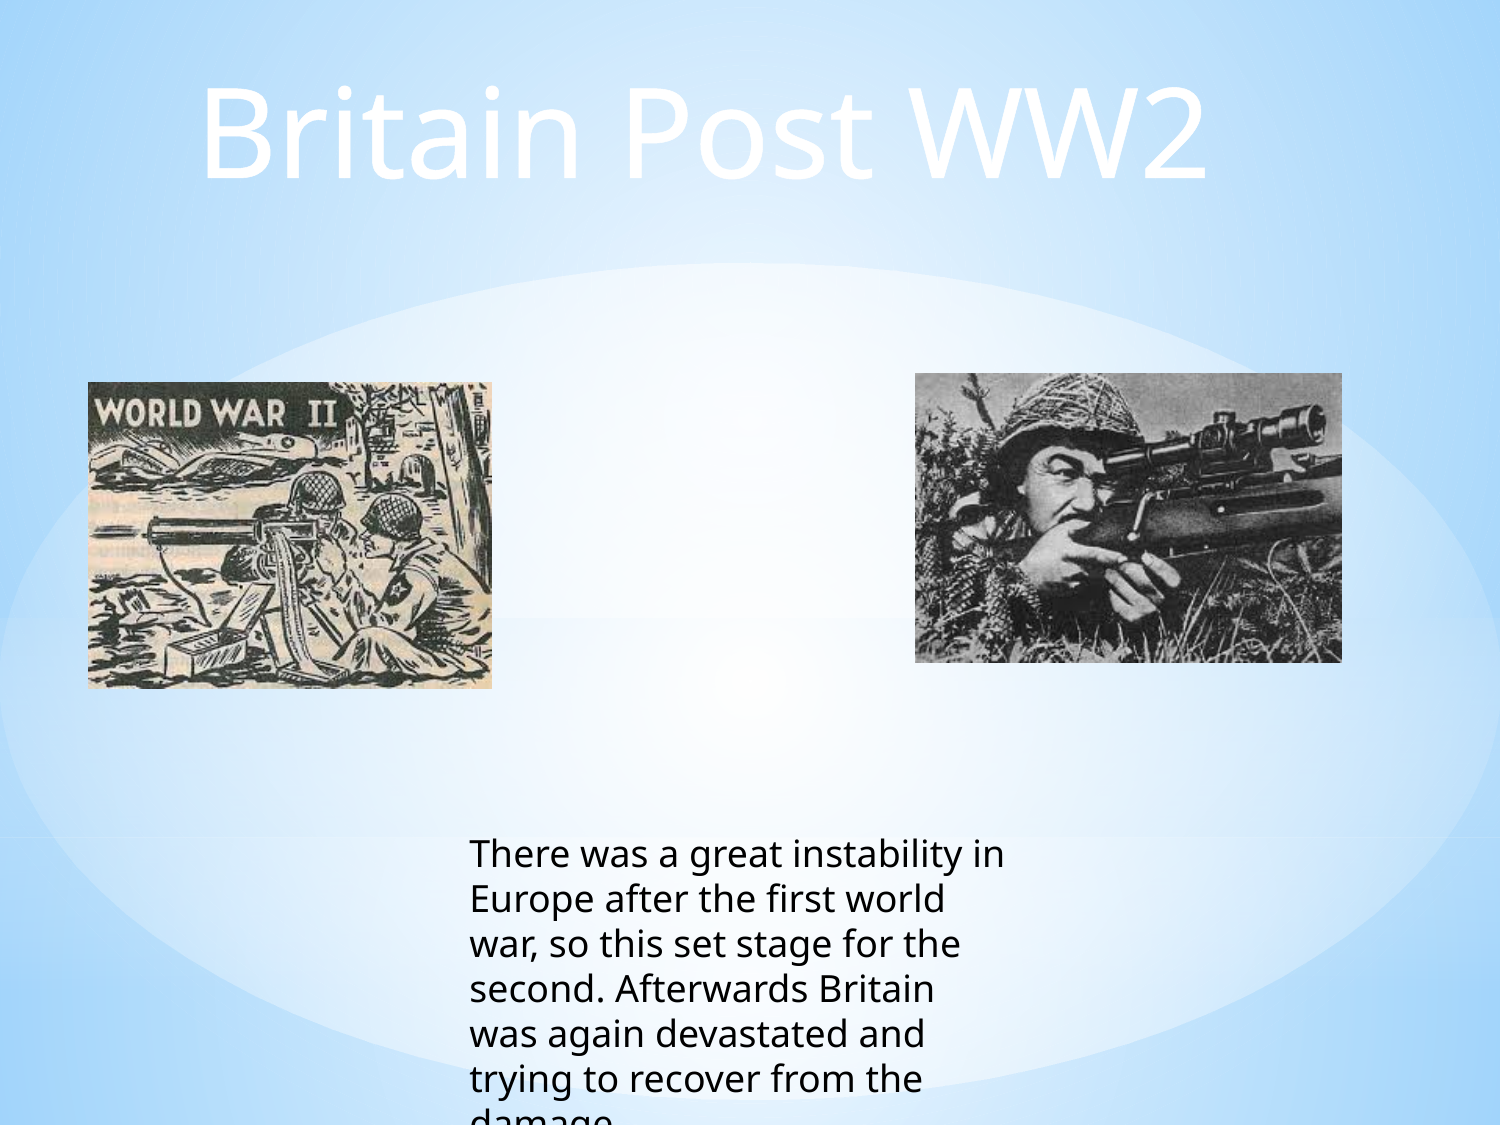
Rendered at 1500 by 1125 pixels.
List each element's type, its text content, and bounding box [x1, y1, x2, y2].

picture [915, 373, 1343, 663]
text_box There was a great instability in Europe after the first world war, so this set stage for the second. Afterwards Britain was again devastated and trying to recover from the damage. [454, 822, 1022, 1125]
text_box Britain Post WW2 [180, 45, 1256, 211]
picture [88, 381, 492, 689]
